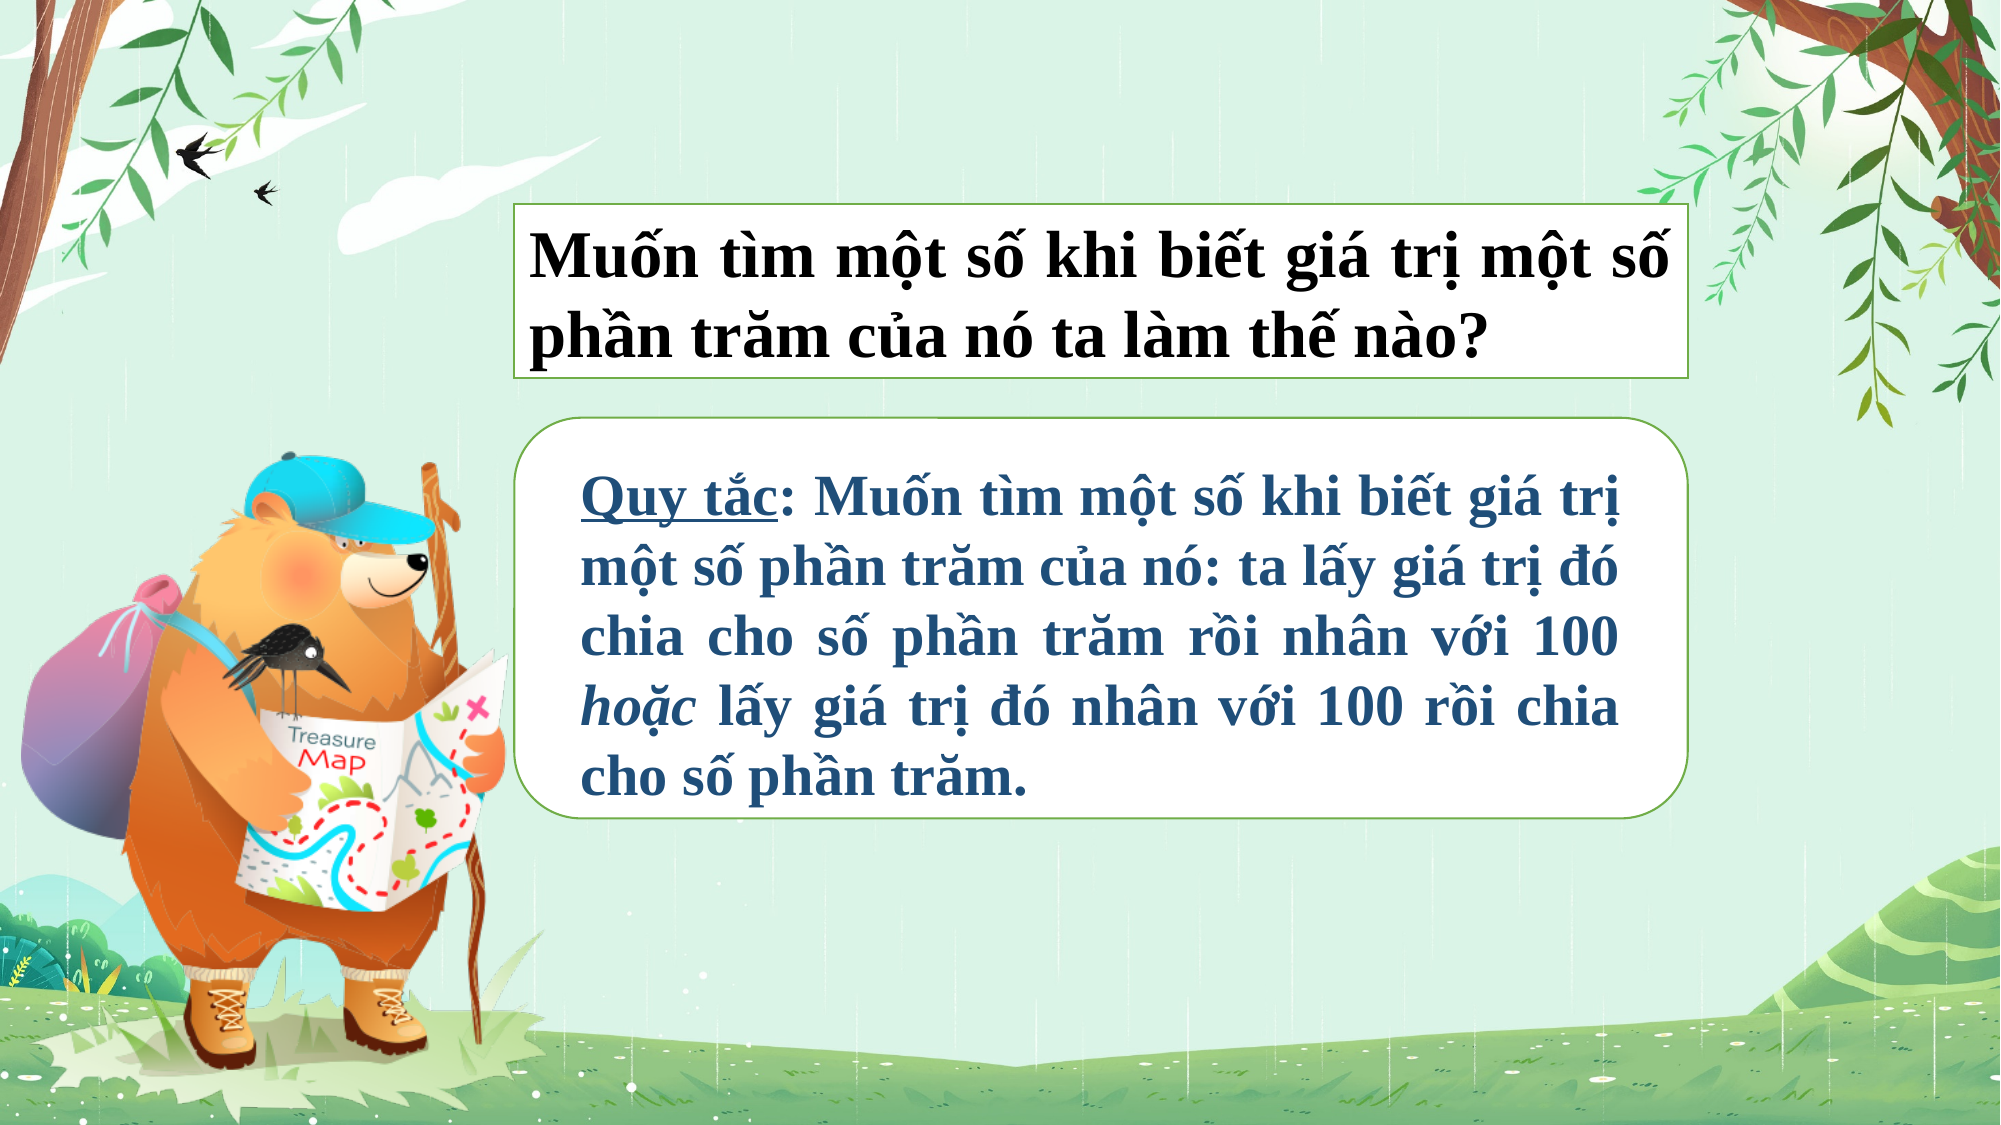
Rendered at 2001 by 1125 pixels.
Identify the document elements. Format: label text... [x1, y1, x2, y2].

text_box [523, 416, 1689, 820]
text_box Quy tắc: Muốn tìm một số khi biết giá trị một số phần trăm của nó: ta lấy giá trị đó chia cho số phần trăm rồi nhân với 100 hoặc lấy giá trị đó nhân với 100 rồi chia cho số phần trăm. [566, 450, 1636, 815]
picture [0, 0, 2000, 1125]
text_box Muốn tìm một số khi biết giá trị một số phần trăm của nó ta làm thế nào? [513, 203, 1689, 379]
